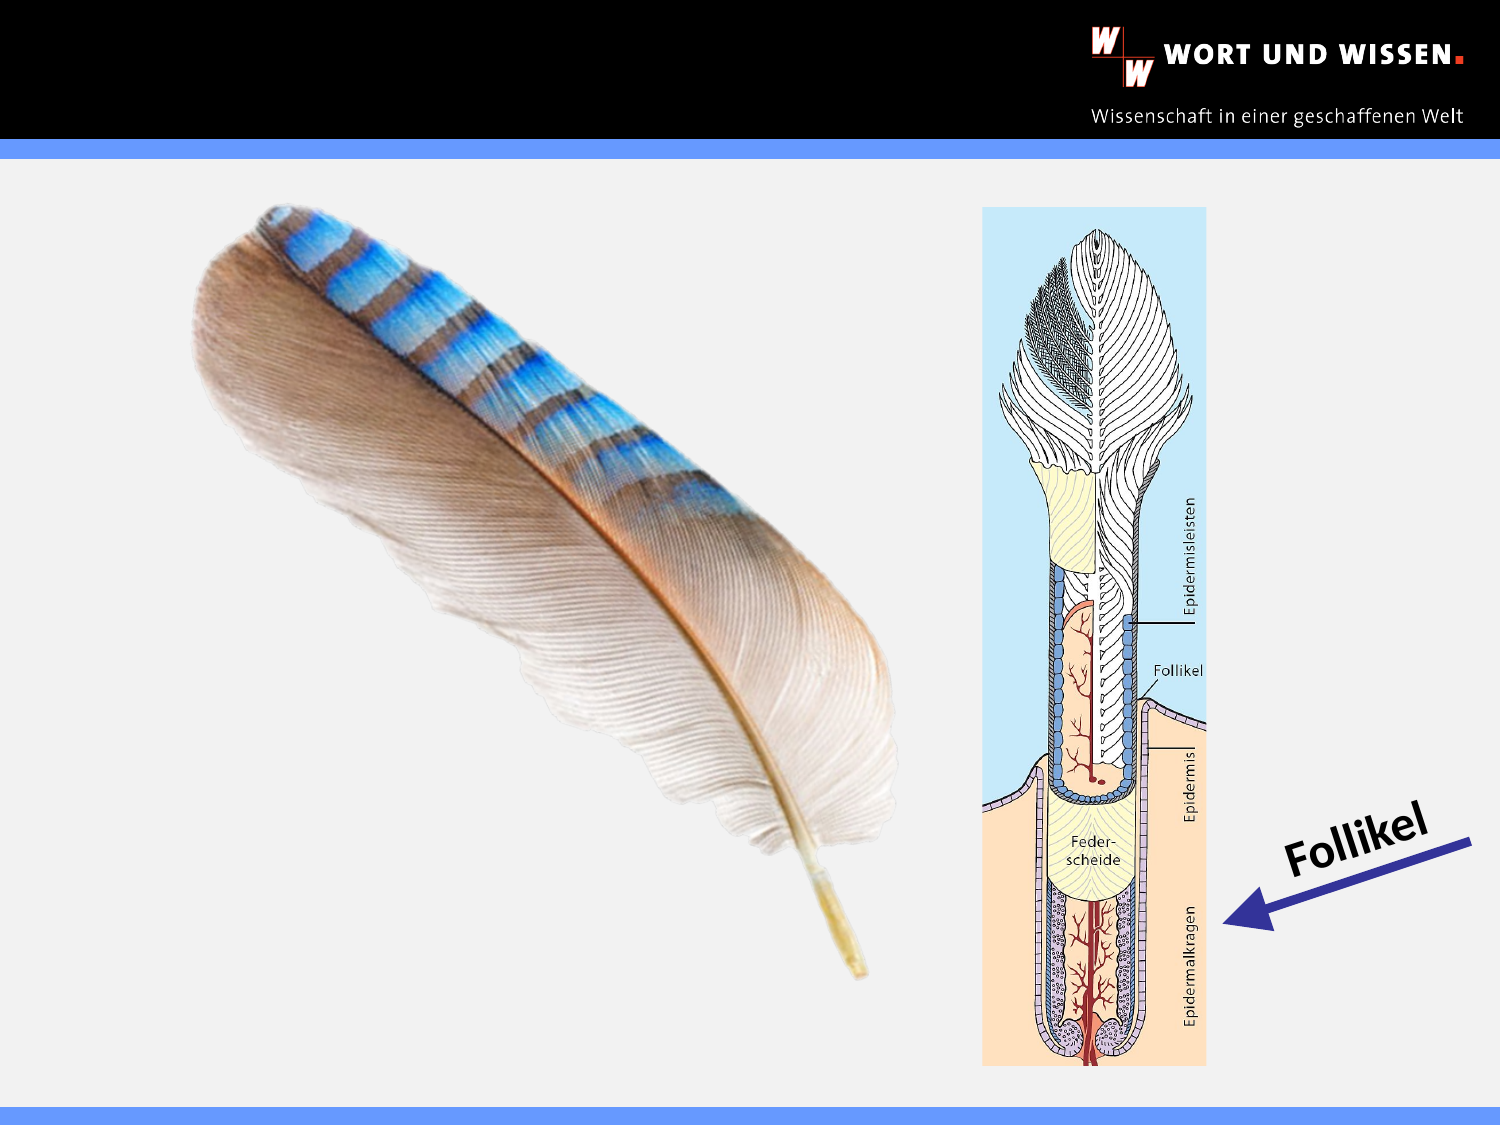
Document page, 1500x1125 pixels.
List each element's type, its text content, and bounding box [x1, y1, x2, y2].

picture [0, 34, 1207, 1068]
text_box Follikel [1260, 763, 1483, 839]
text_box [1222, 840, 1471, 924]
